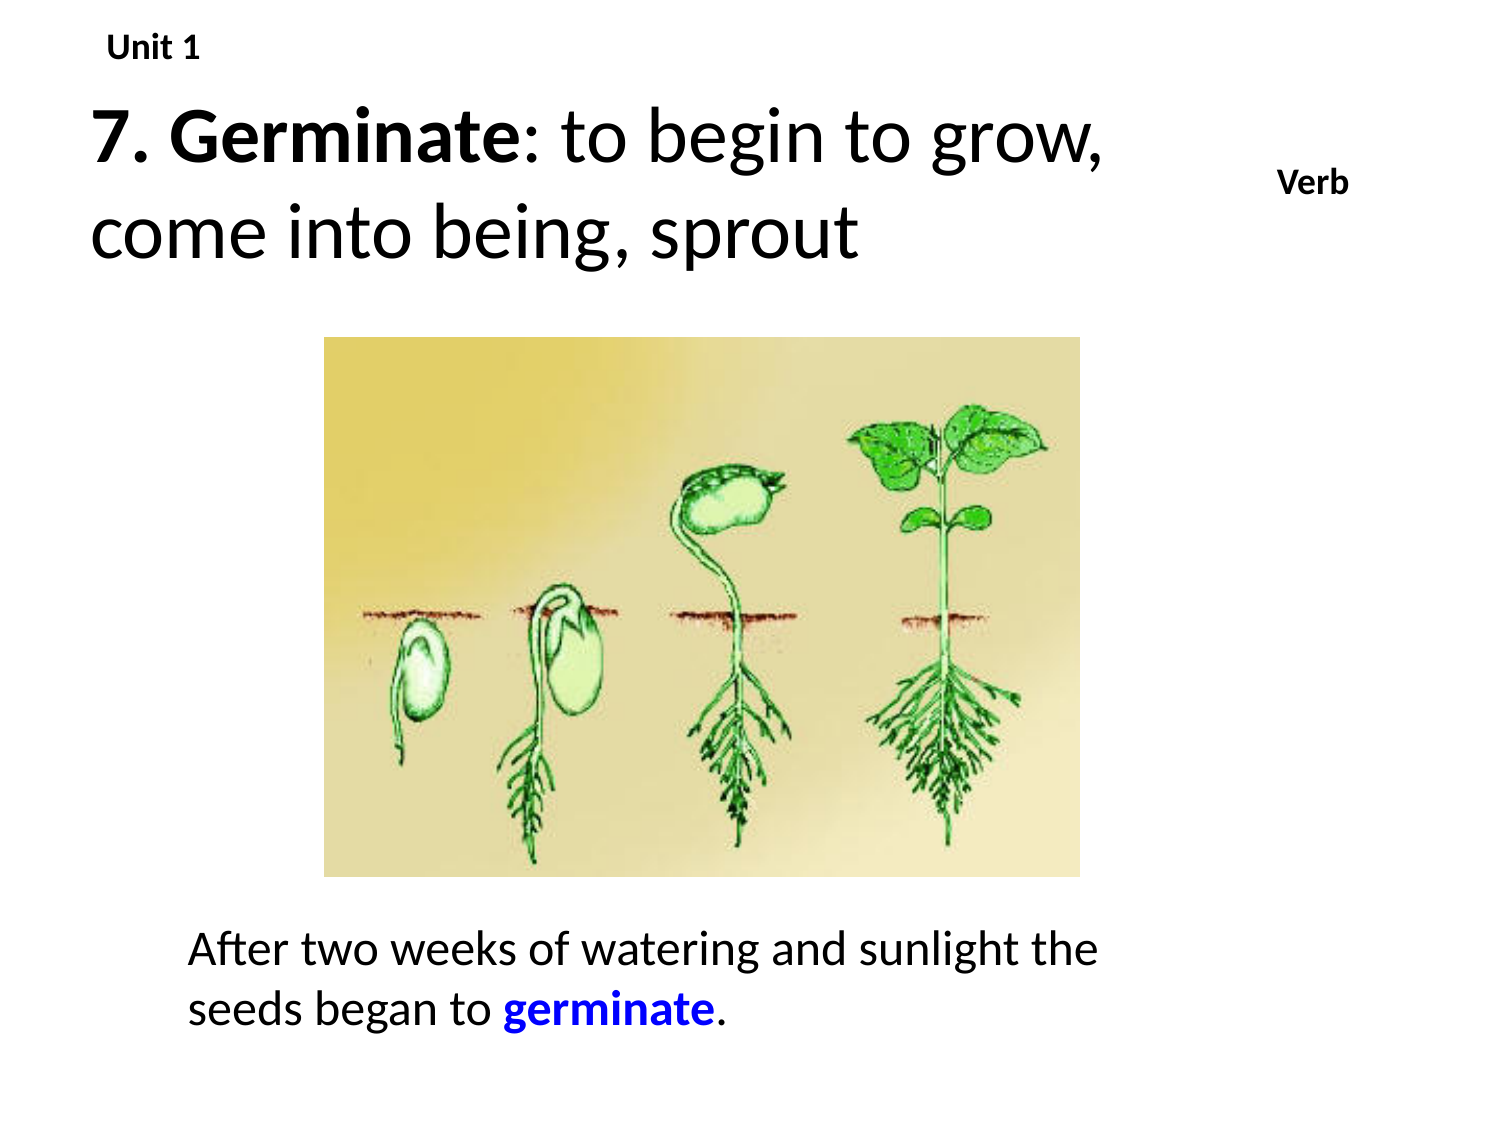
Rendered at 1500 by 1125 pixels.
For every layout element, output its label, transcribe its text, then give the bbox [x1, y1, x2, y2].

title 7. Germinate: to begin to grow, come into being, sprout [75, 45, 1175, 313]
picture [324, 337, 1080, 878]
text_box Unit 1 [91, 14, 234, 75]
text_box Verb [1262, 149, 1365, 210]
text_box After two weeks of watering and sunlight the seeds began to germinate. [172, 908, 1228, 1043]
